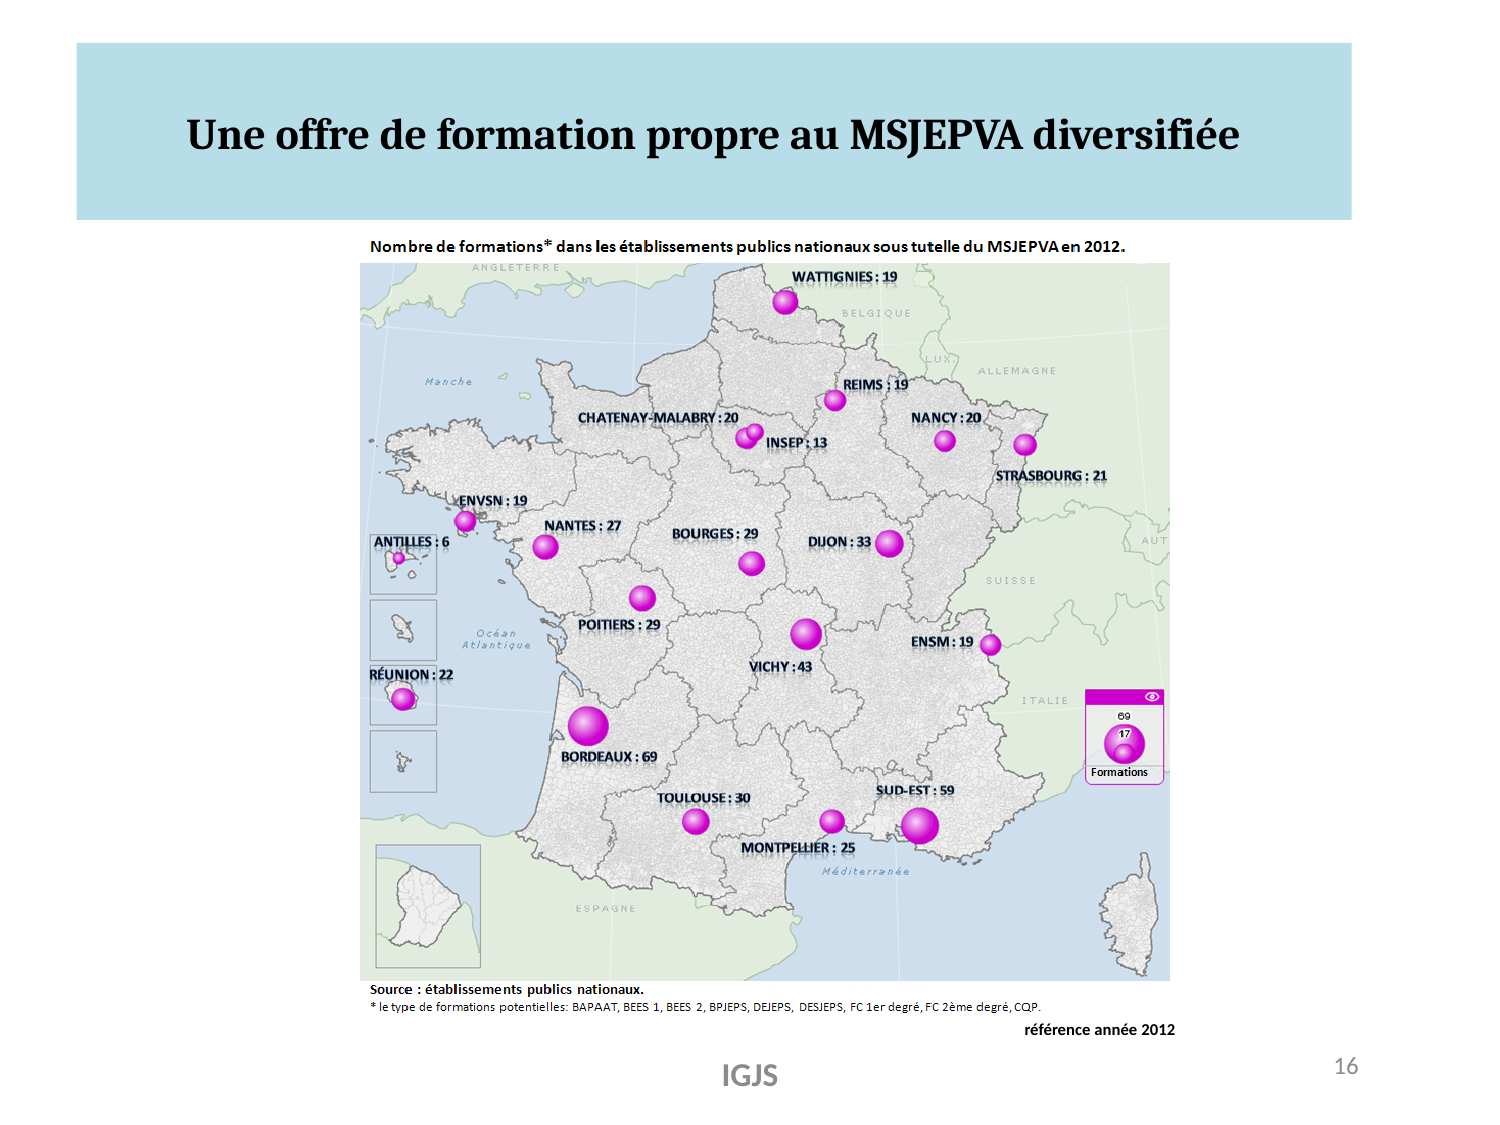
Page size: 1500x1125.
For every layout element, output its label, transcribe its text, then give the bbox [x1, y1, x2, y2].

title Une offre de formation propre au MSJEPVA diversifiée [76, 42, 1352, 220]
footer IGJS [512, 1042, 988, 1103]
slide_number 16 [1246, 1035, 1447, 1095]
picture [359, 231, 1170, 1019]
text_box référence année 2012 [1009, 1011, 1211, 1046]
